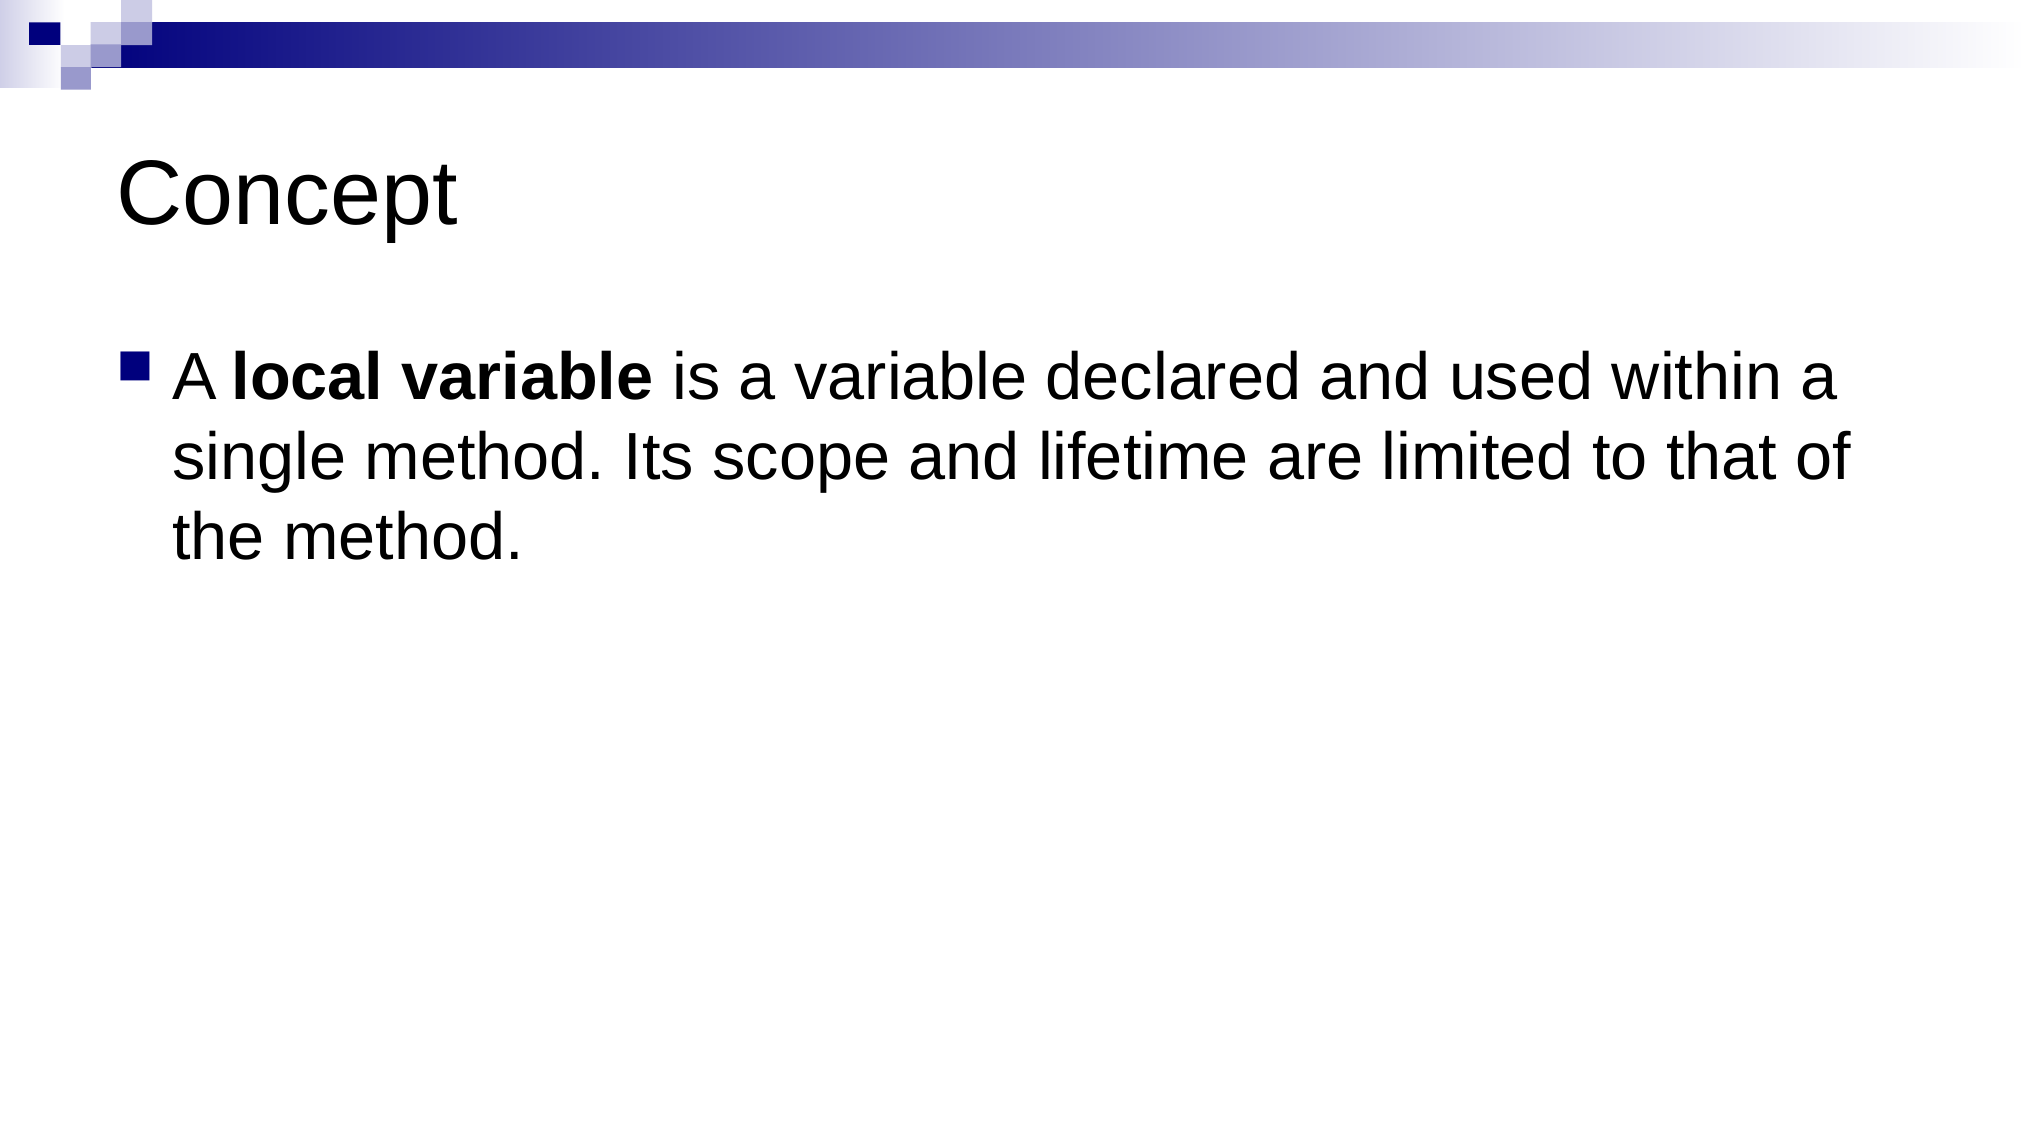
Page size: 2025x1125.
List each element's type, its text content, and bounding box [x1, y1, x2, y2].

list A local variable is a variable declared and used within a single method. Its scope and lifetime are limited to that of the method. [101, 324, 1924, 963]
title Concept [101, 75, 1924, 300]
